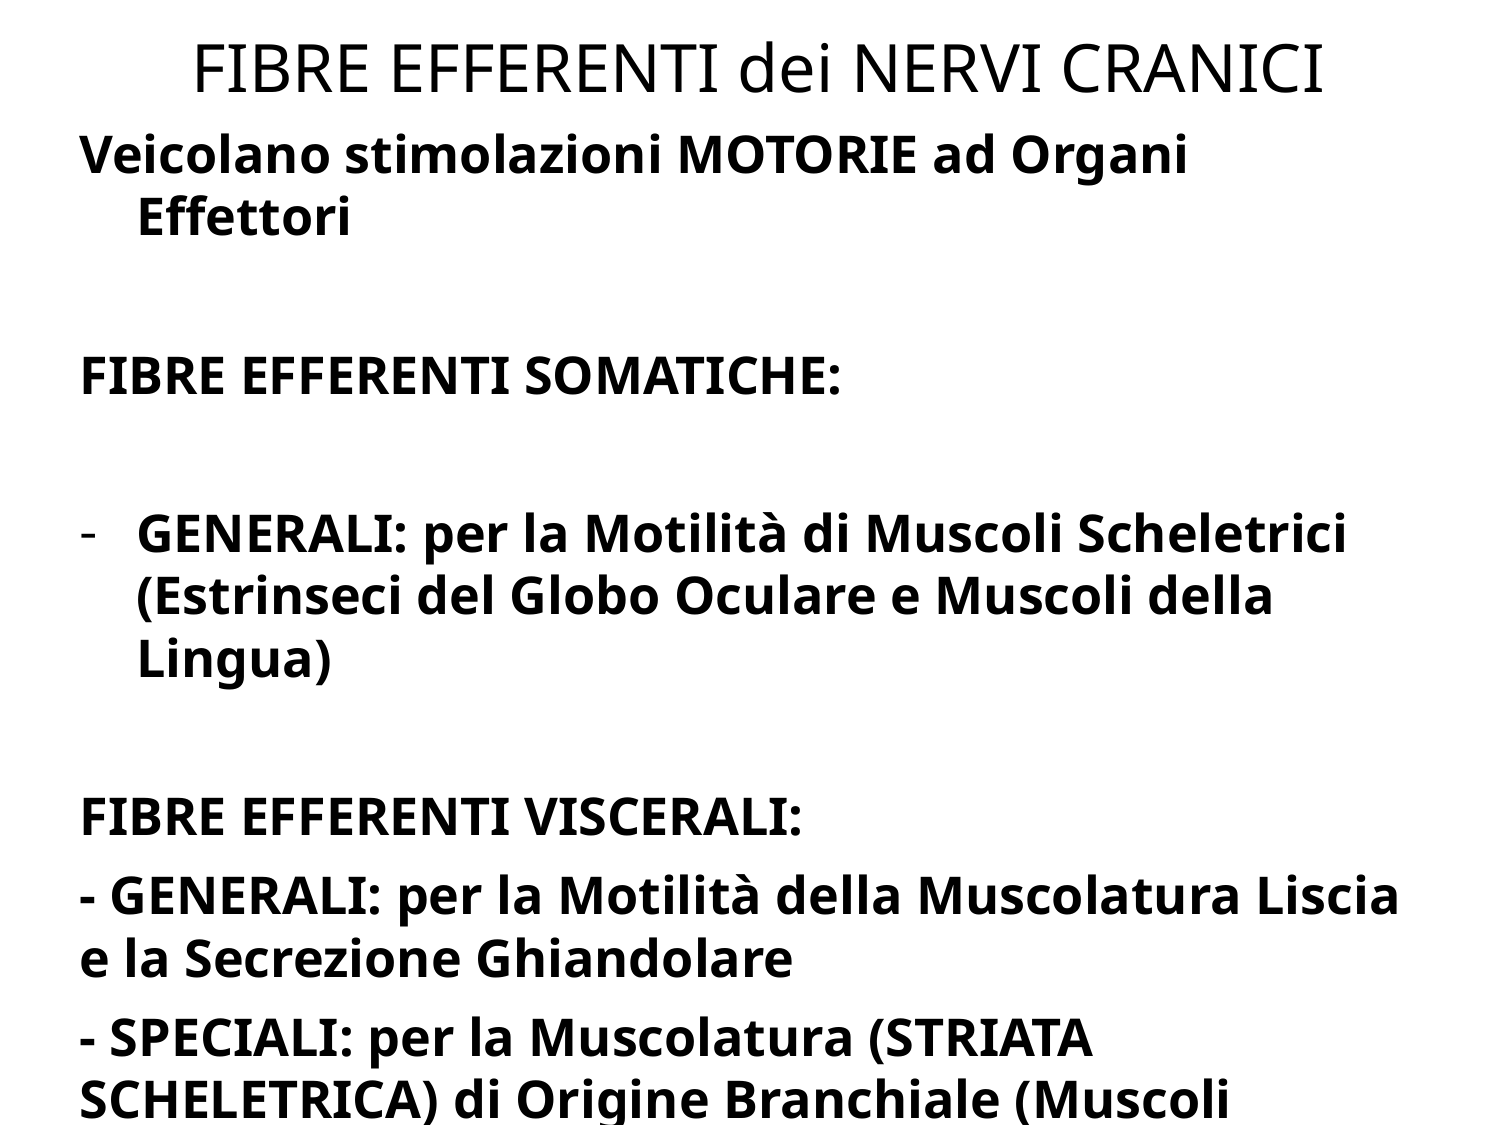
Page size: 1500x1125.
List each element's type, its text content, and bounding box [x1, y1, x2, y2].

title FIBRE EFFERENTI dei NERVI CRANICI [85, 0, 1433, 113]
list Veicolano stimolazioni MOTORIE ad Organi Effettori FIBRE EFFERENTI SOMATICHE: GENERALI: per la Motilità di Muscoli Scheletrici (Estrinseci del Globo Oculare e Muscoli della Lingua) FIBRE EFFERENTI VISCERALI: - GENERALI: per la Motilità della Muscolatura Liscia e la Secrezione Ghiandolare - SPECIALI: per la Muscolatura (STRIATA SCHELETRICA) di Origine Branchiale (Muscoli Mimici, Masticatori, Faringe, Laringe) [64, 113, 1433, 1055]
